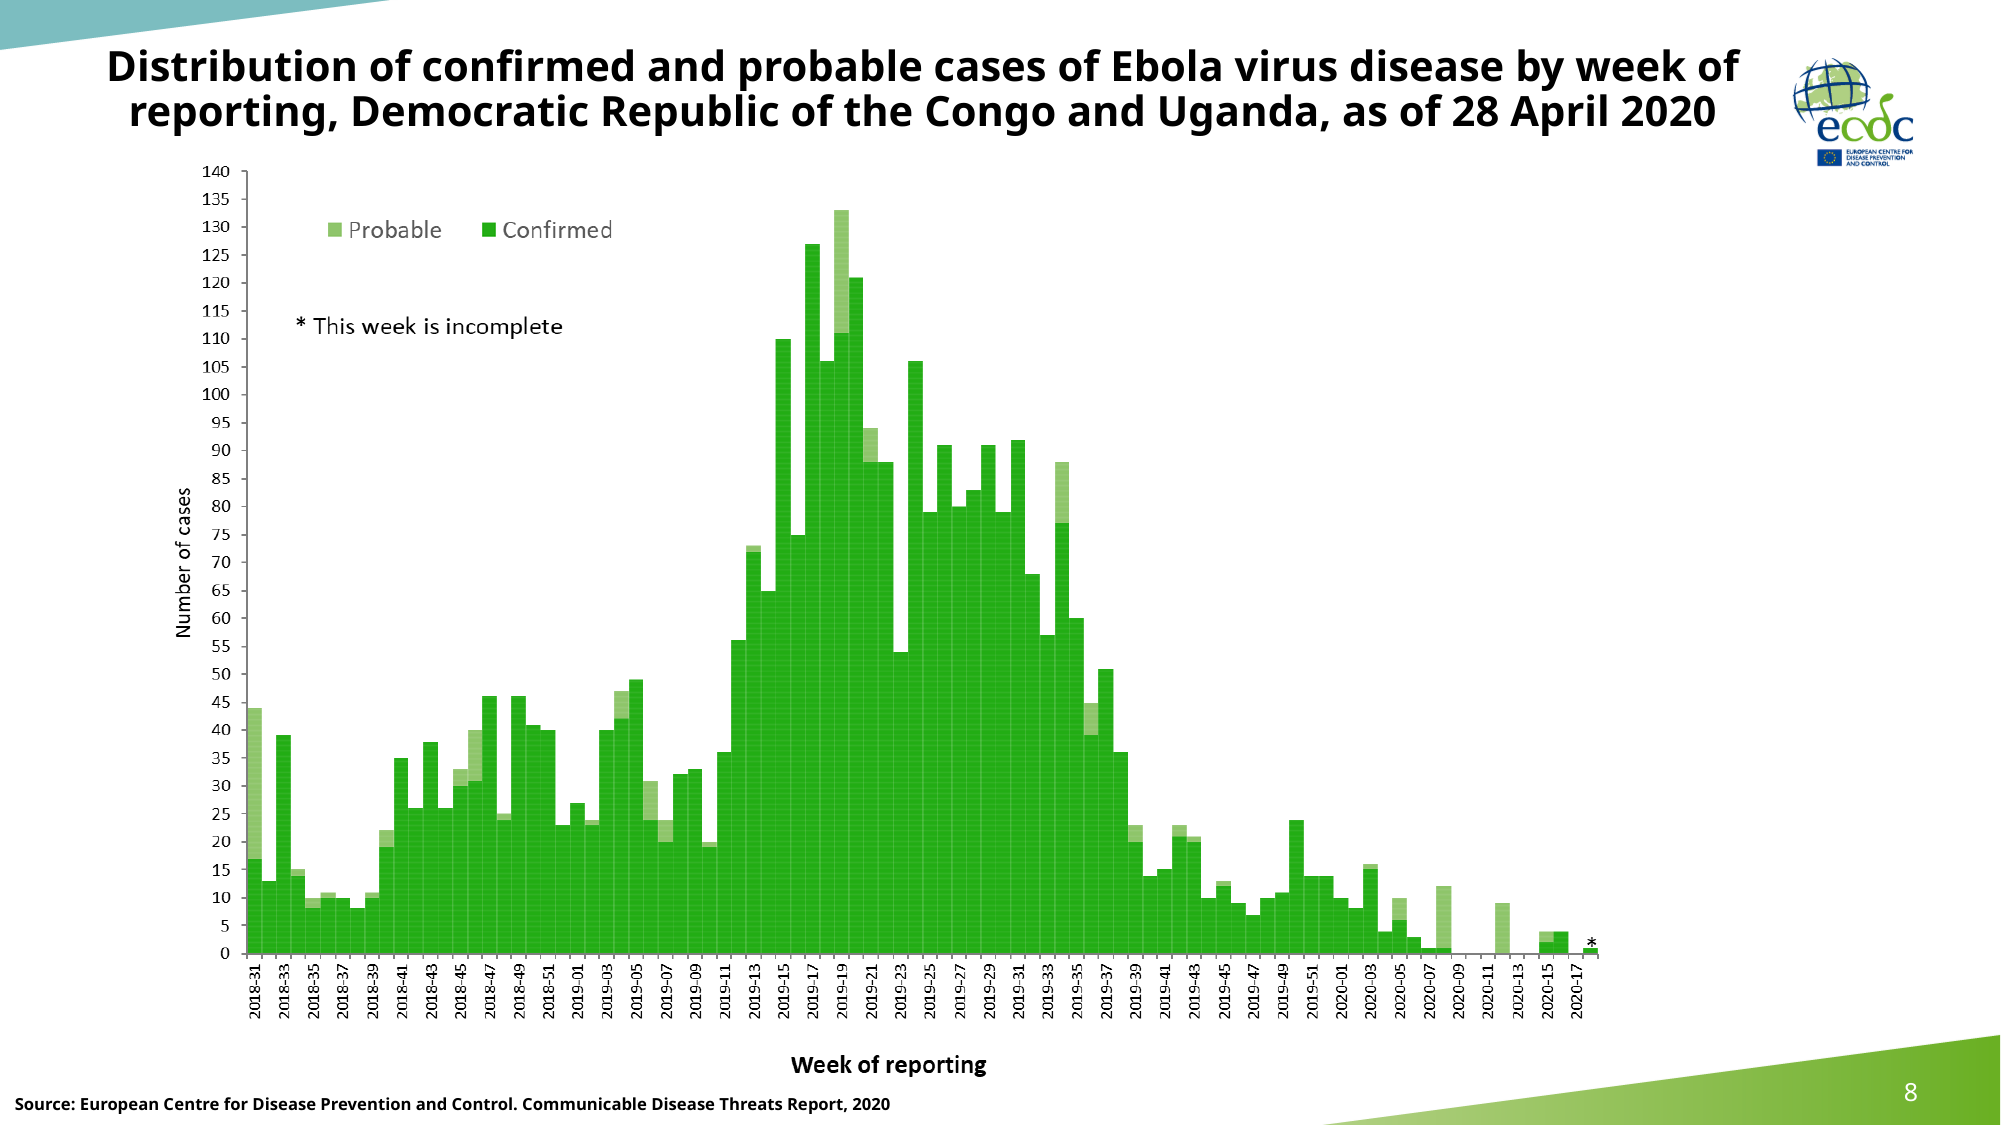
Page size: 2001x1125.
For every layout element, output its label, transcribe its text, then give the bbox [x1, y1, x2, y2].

text_box Distribution of confirmed and probable cases of Ebola virus disease by week of reporting, Democratic Republic of the Congo and Uganda, as of 28 April 2020 [64, 58, 1782, 174]
slide_number 8 [1483, 1062, 1934, 1123]
picture [0, 0, 2001, 1125]
